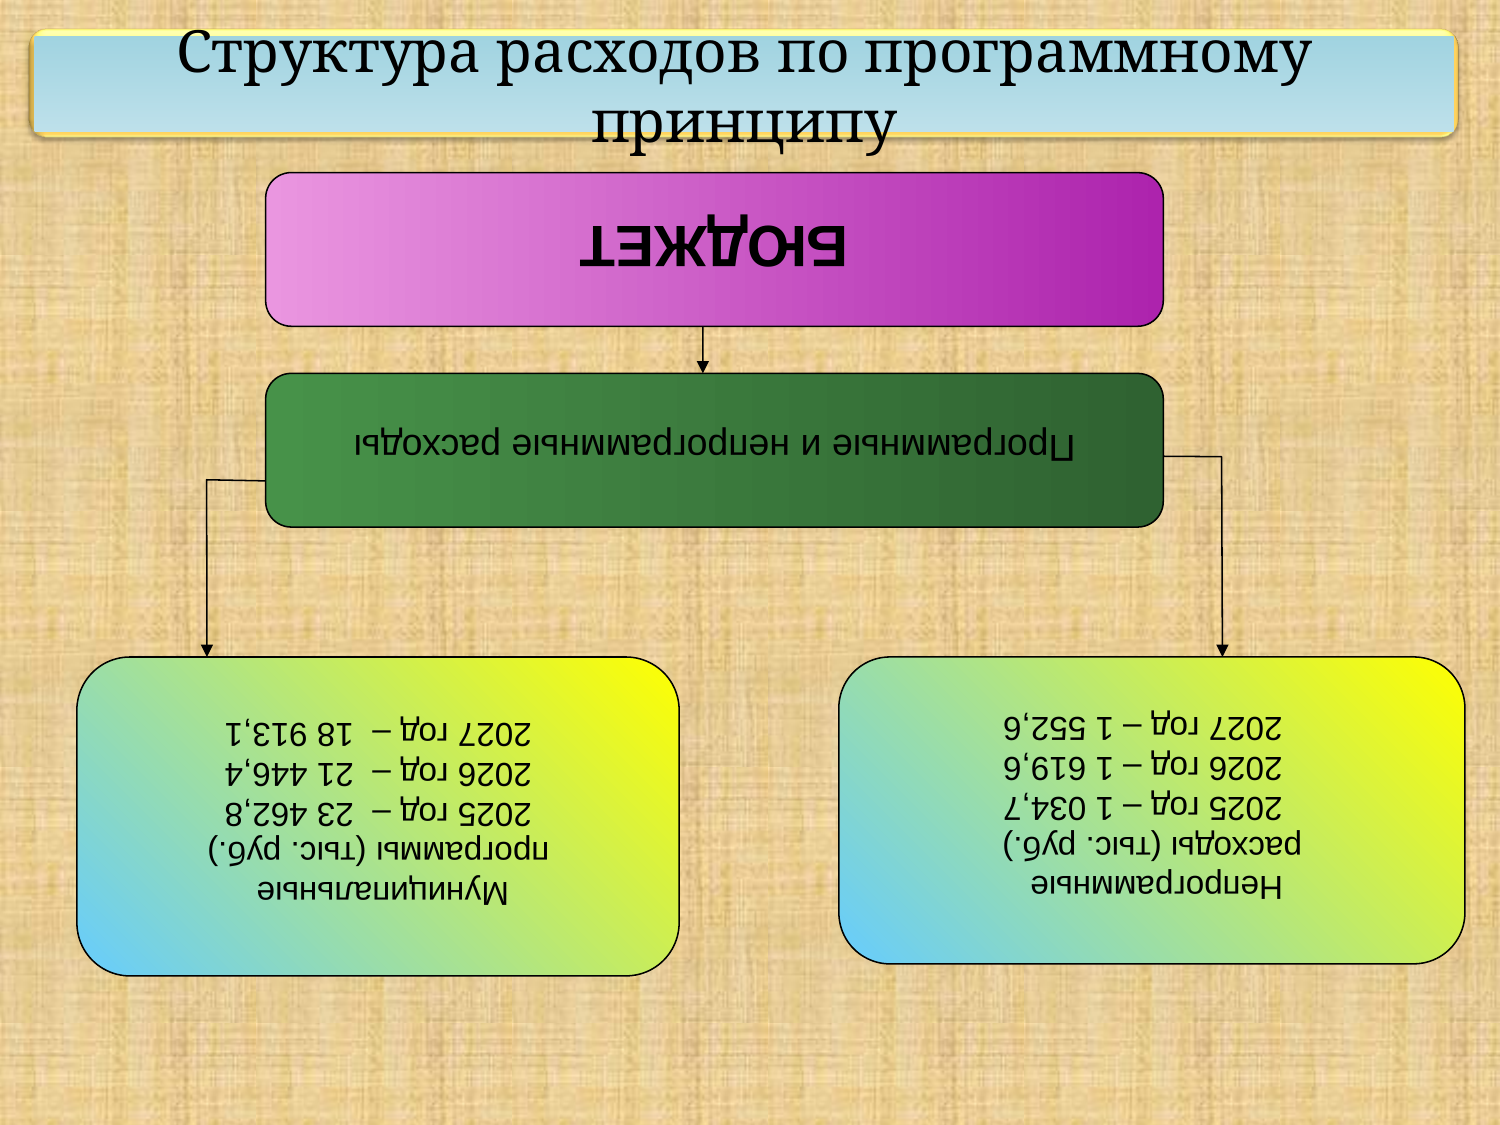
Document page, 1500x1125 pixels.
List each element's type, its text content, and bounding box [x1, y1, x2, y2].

text_box [1163, 456, 1229, 657]
text_box Программные и непрограммные расходы [265, 373, 1164, 528]
text_box [200, 479, 266, 657]
text_box [696, 326, 710, 374]
text_box Муниципальные программы (тыс. руб.) 2025 год – 23 462,8 2026 год – 21 446,4 2027 год – 18 913,1 [76, 656, 680, 976]
text_box БЮДЖЕТ [265, 194, 1164, 327]
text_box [18, 24, 1469, 152]
picture [0, 0, 1500, 1125]
text_box Непрограммные расходы (тыс. руб.) 2025 год – 1 034,7 2026 год – 1 619,6 2027 год – 1 552,6 [838, 656, 1465, 964]
